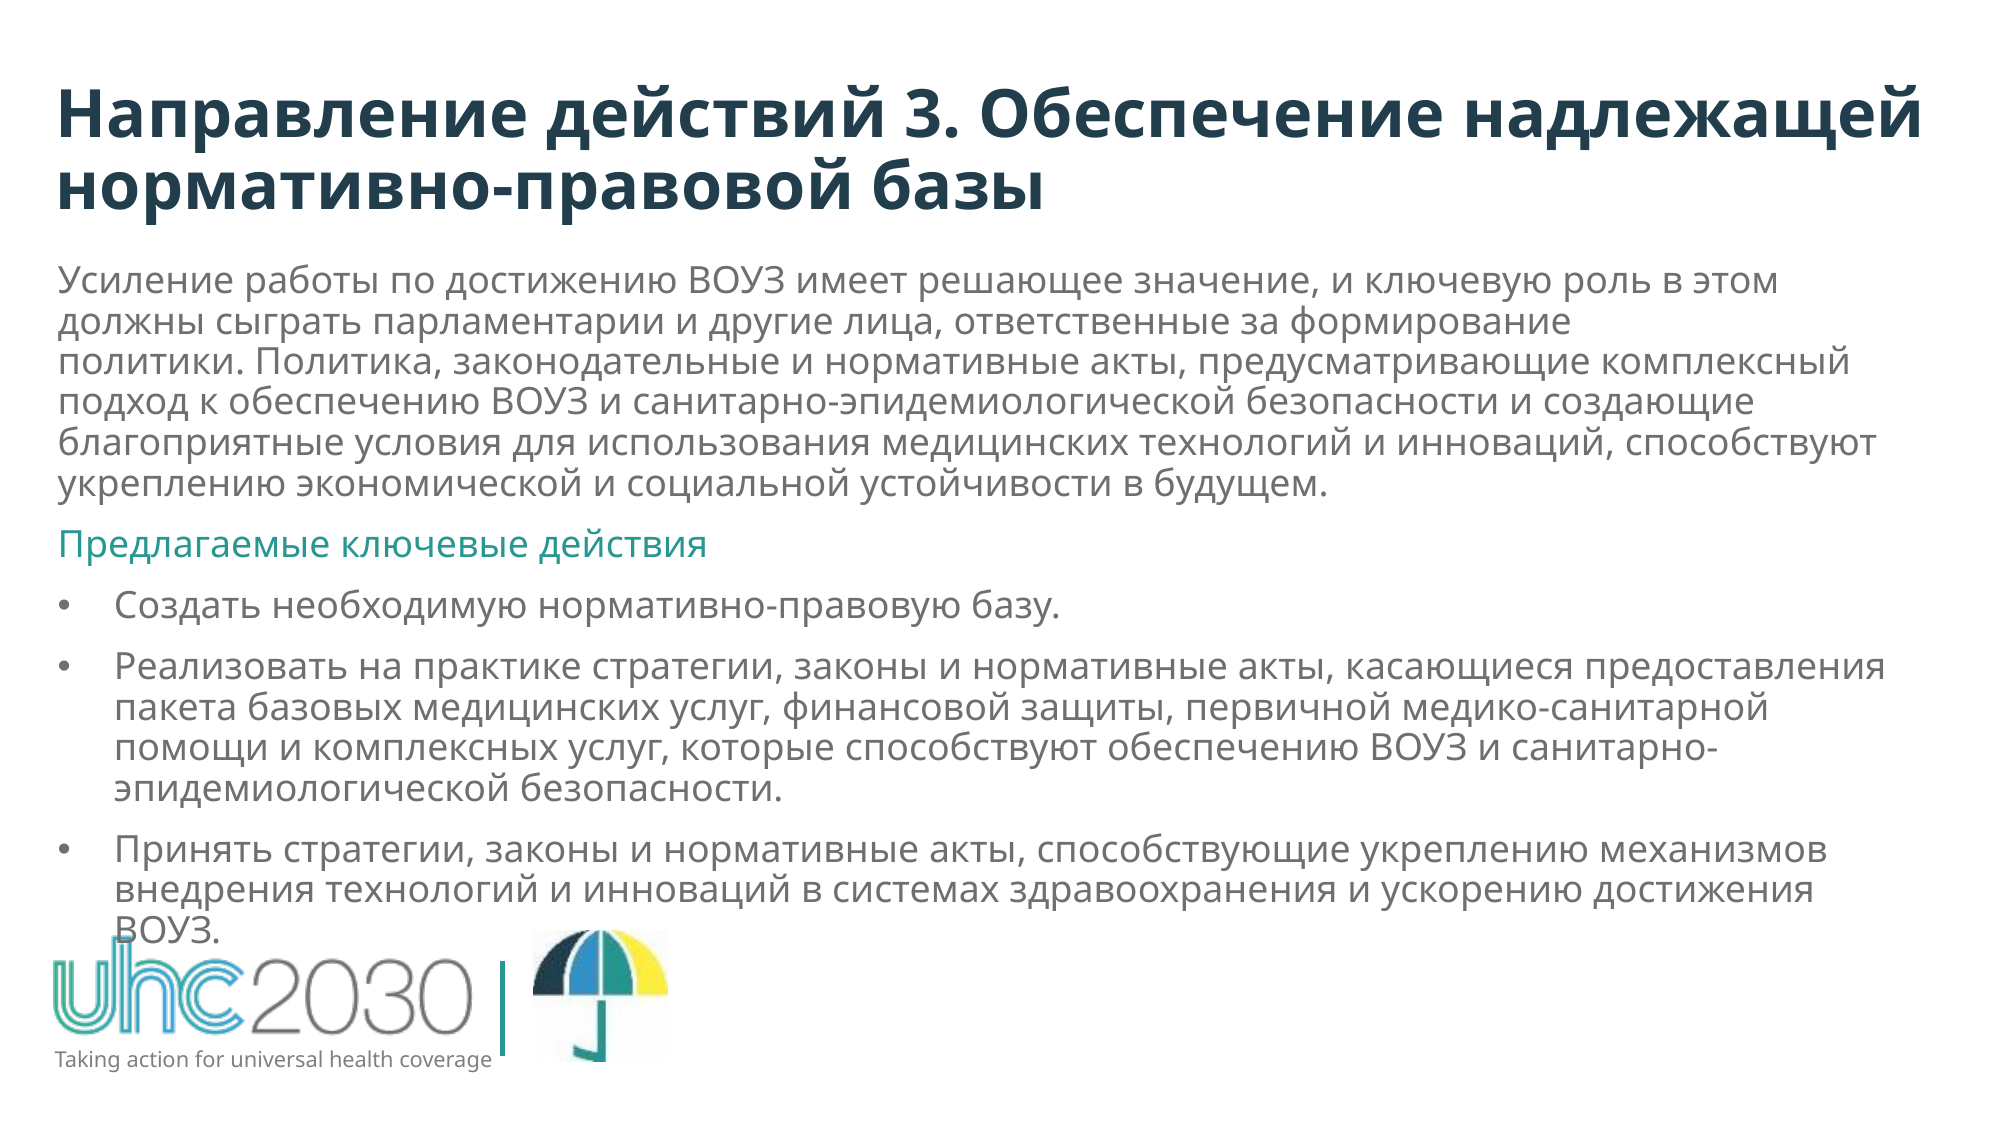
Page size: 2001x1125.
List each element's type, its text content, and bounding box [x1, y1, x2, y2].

picture [533, 930, 668, 1062]
picture [52, 934, 475, 1042]
text_box Направление действий 3. Обеспечение надлежащей нормативно-правовой базы [41, 72, 1945, 254]
text_box Усиление работы по достижению ВОУЗ имеет решающее значение, и ключевую роль в этом должны сыграть парламентарии и другие лица, ответственные за формирование политики. Политика, законодательные и нормативные акты, предусматривающие комплексный подход к обеспечению ВОУЗ и санитарно-эпидемиологической безопасности и создающие благоприятные условия для использования медицинских технологий и инноваций, способствуют укреплению экономической и социальной устойчивости в будущем. Предлагаемые ключевые действия Создать необходимую нормативно-правовую базу. Реализовать на практике стратегии, законы и нормативные акты, касающиеся предоставления пакета базовых медицинских услуг, финансовой защиты, первичной медико-санитарной помощи и комплексных услуг, которые способствуют обеспечению ВОУЗ и санитарно-эпидемиологической безопасности. Принять стратегии, законы и нормативные акты, способствующие укреплению механизмов внедрения технологий и инноваций в системах здравоохранения и ускорению достижения ВОУЗ. [42, 253, 1947, 930]
